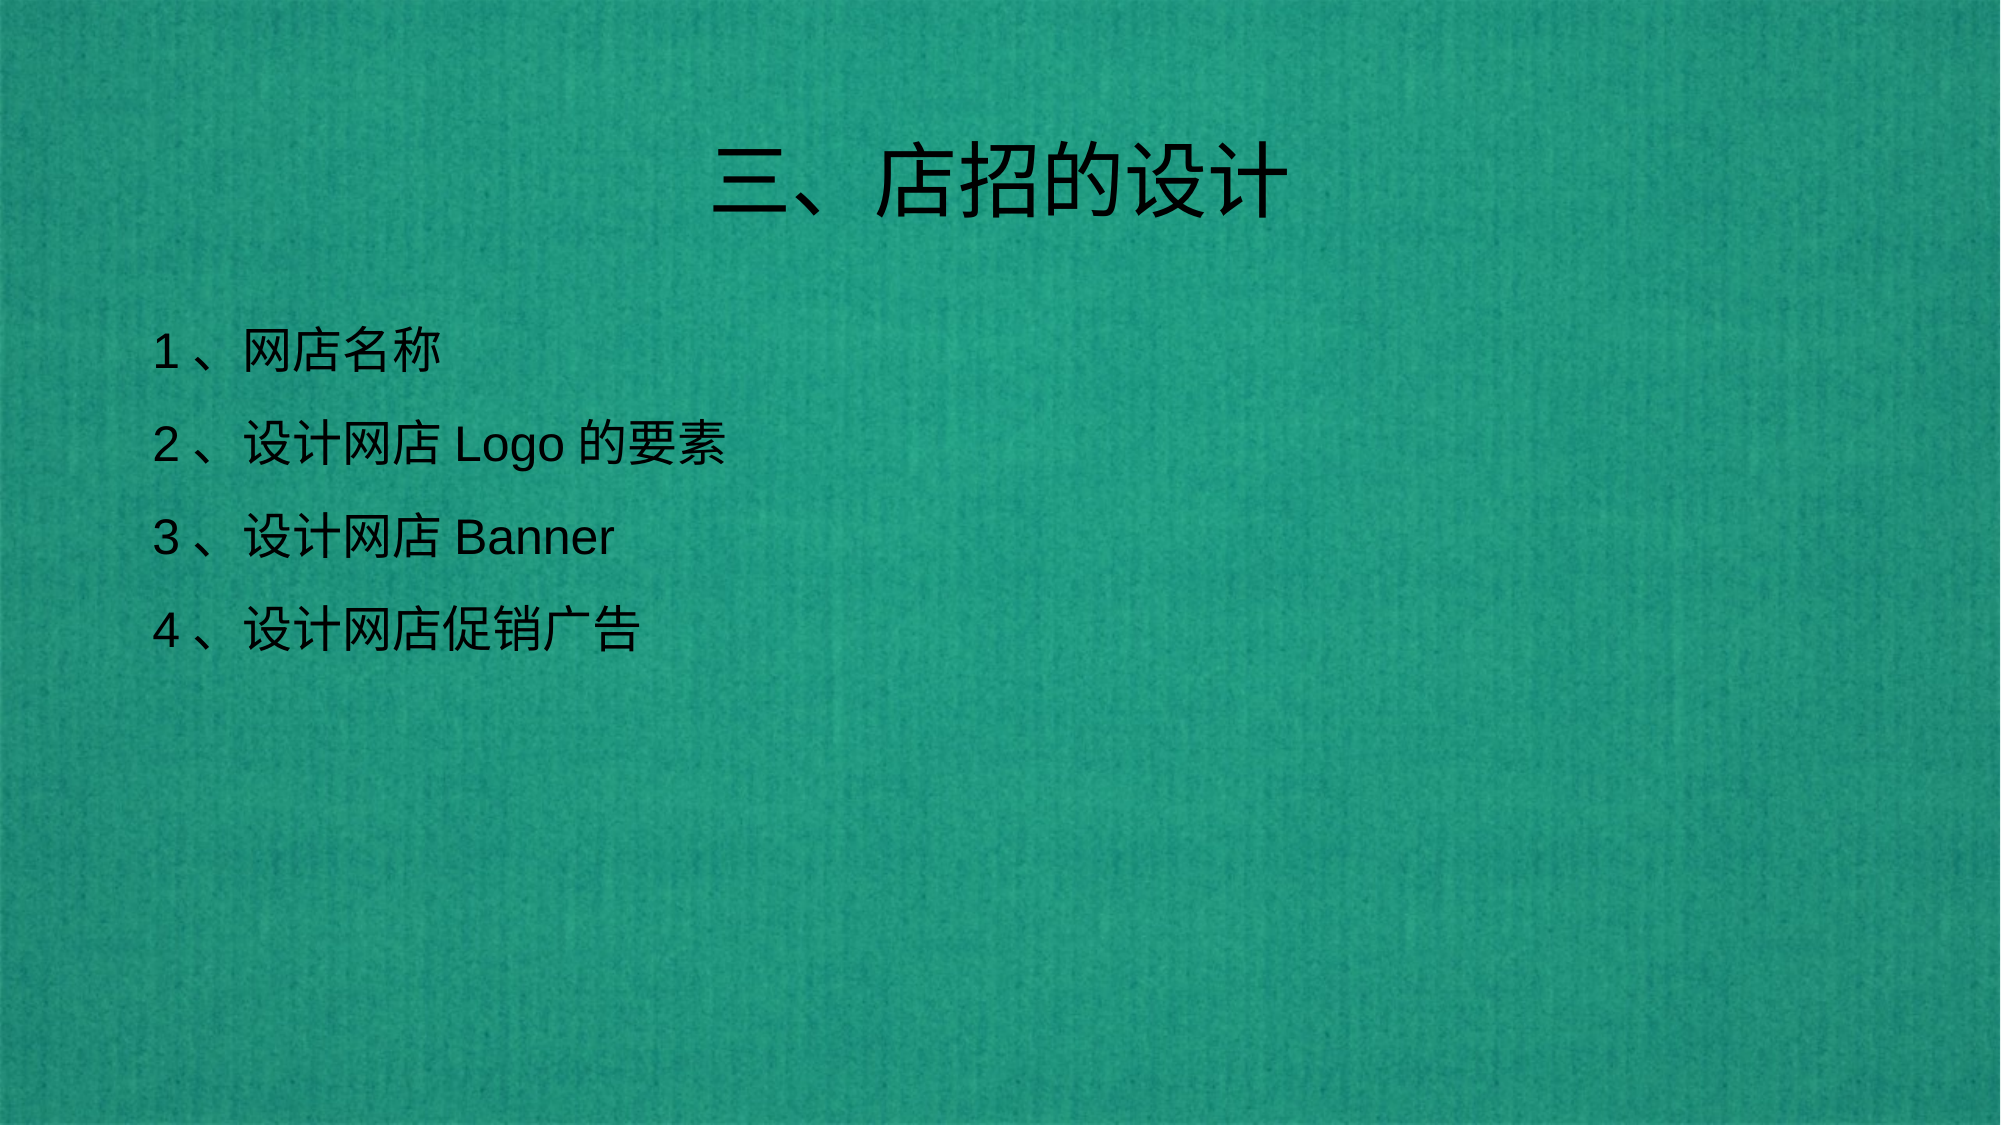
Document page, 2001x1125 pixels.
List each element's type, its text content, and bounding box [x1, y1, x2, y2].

title 三、店招的设计 [137, 59, 1863, 278]
picture [0, 0, 2001, 1125]
list 1、网店名称 2、设计网店Logo的要素 3、设计网店Banner 4、设计网店促销广告 [137, 299, 988, 1014]
